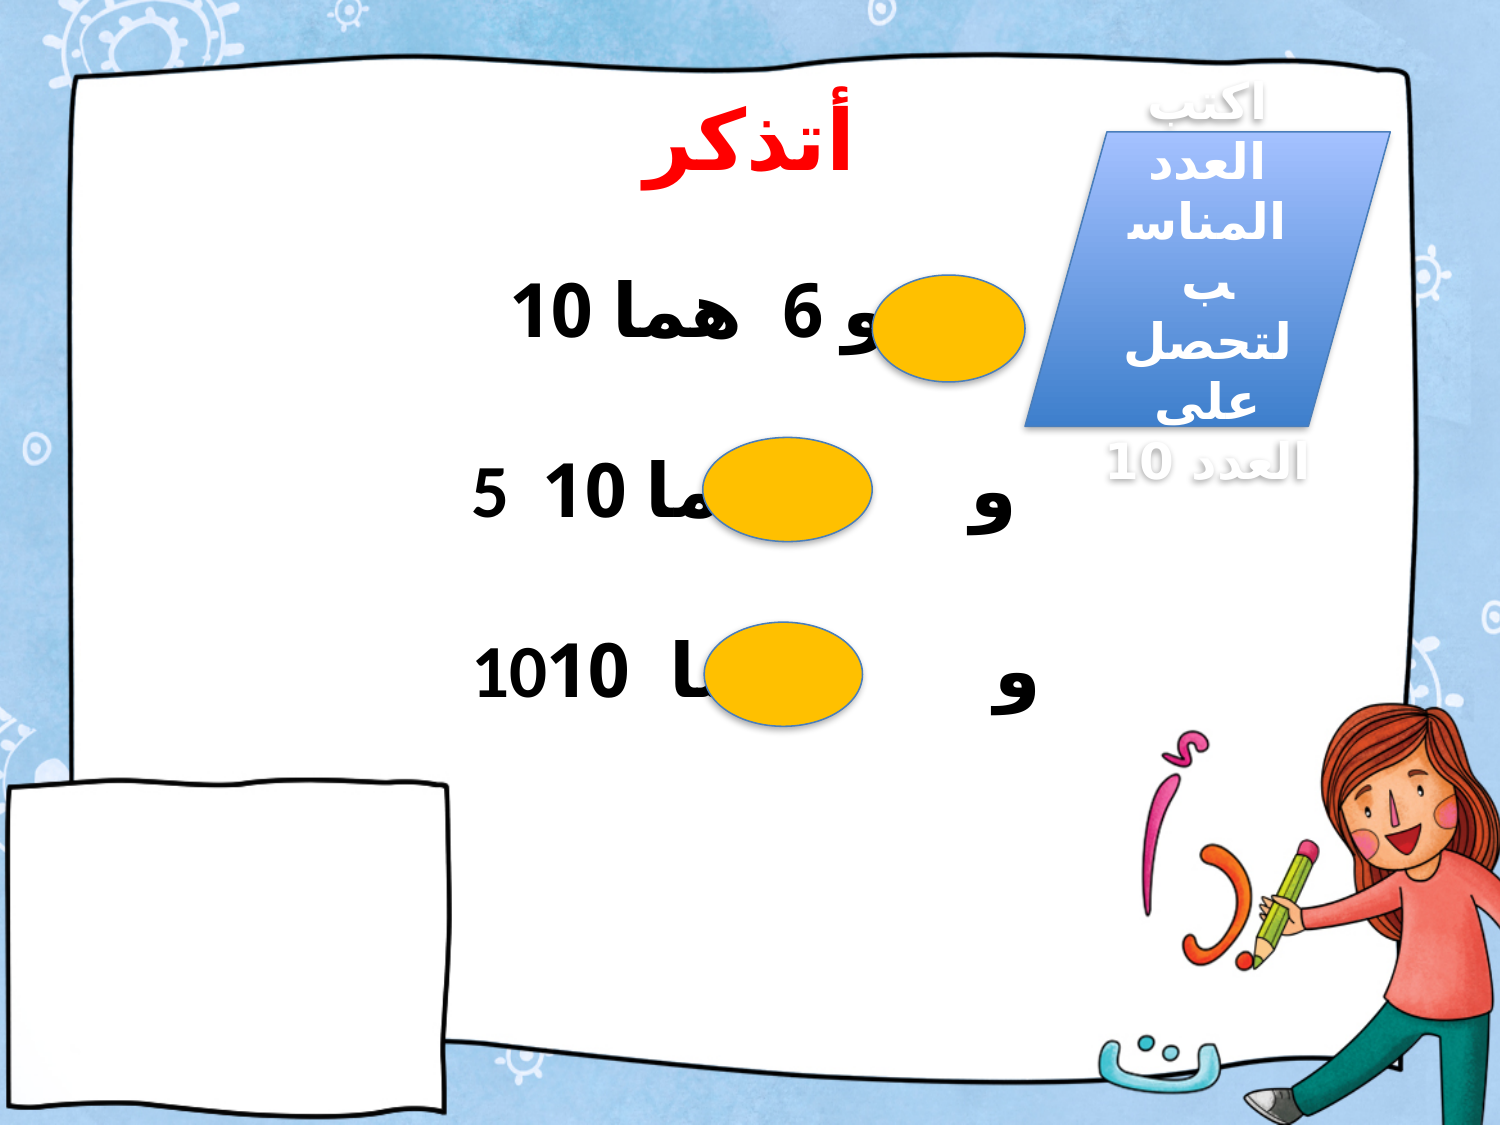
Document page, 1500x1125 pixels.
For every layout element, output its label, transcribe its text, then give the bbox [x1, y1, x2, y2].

text_box [871, 274, 1026, 383]
text_box و 6 هما 10 5 و هما 10 10و هما 10 [456, 255, 1119, 811]
title أتذكر [75, 77, 1425, 195]
picture [0, 0, 1500, 1125]
text_box [701, 436, 873, 543]
text_box اكتب العدد المناسب لتحصل على العدد 10 [1024, 131, 1392, 428]
text_box [703, 621, 864, 728]
